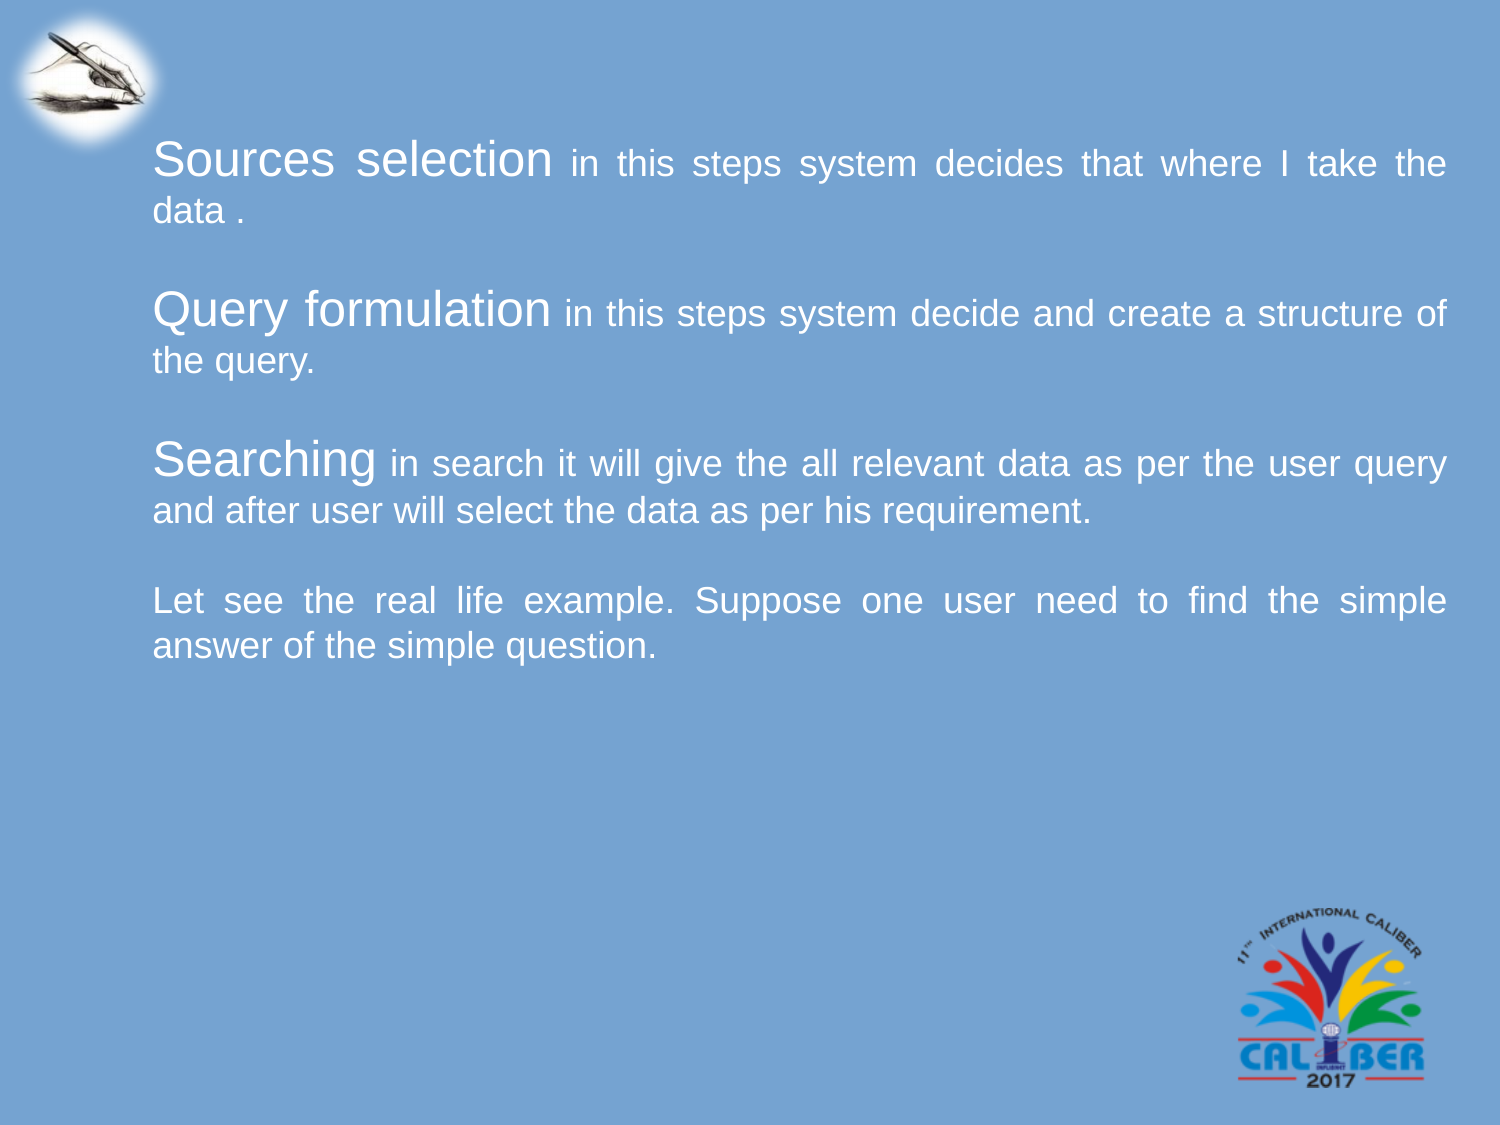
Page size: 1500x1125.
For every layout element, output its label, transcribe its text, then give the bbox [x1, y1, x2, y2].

text_box Sources selection in this steps system decides that where I take the data . Query formulation in this steps system decide and create a structure of the query. Searching in search it will give the all relevant data as per the user query and after user will select the data as per his requirement. Let see the real life example. Suppose one user need to find the simple answer of the simple question. [137, 119, 1463, 719]
picture [1237, 908, 1451, 1088]
picture [0, 0, 176, 163]
